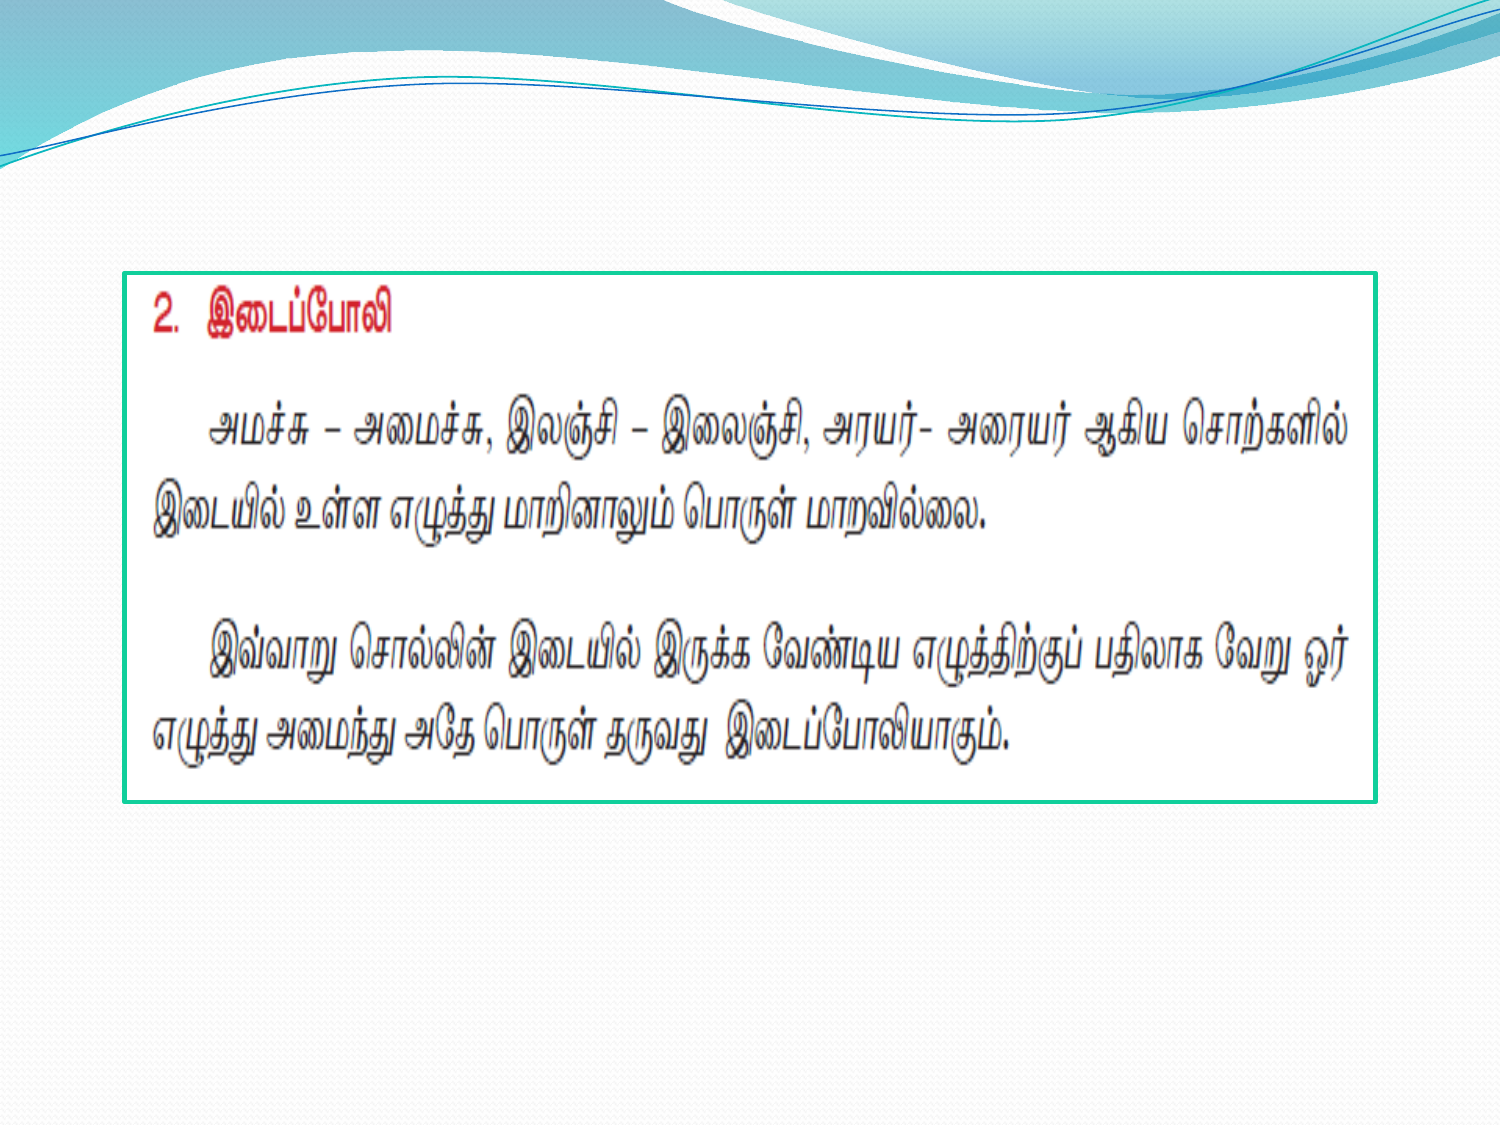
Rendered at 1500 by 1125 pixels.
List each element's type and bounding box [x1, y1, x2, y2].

picture [126, 274, 1374, 801]
